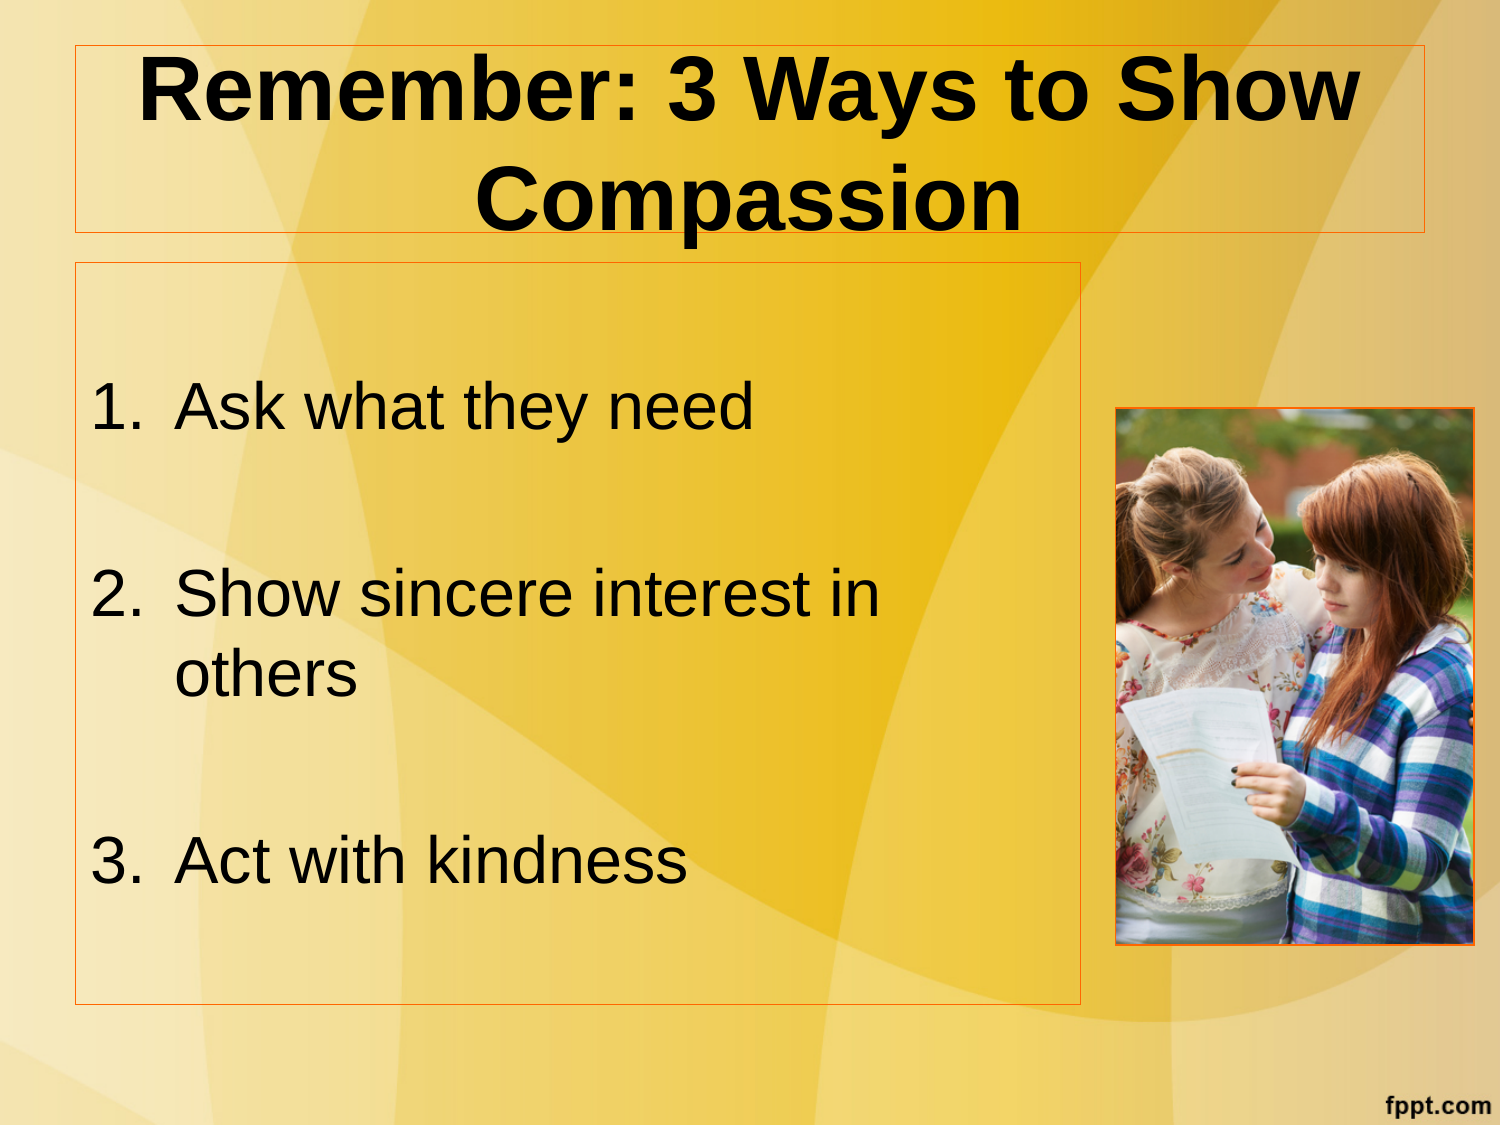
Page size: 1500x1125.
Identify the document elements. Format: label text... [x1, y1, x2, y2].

list Ask what they need Show sincere interest in others Act with kindness [75, 262, 1081, 1005]
title Remember: 3 Ways to Show Compassion [75, 45, 1425, 233]
picture [0, 0, 1500, 1125]
